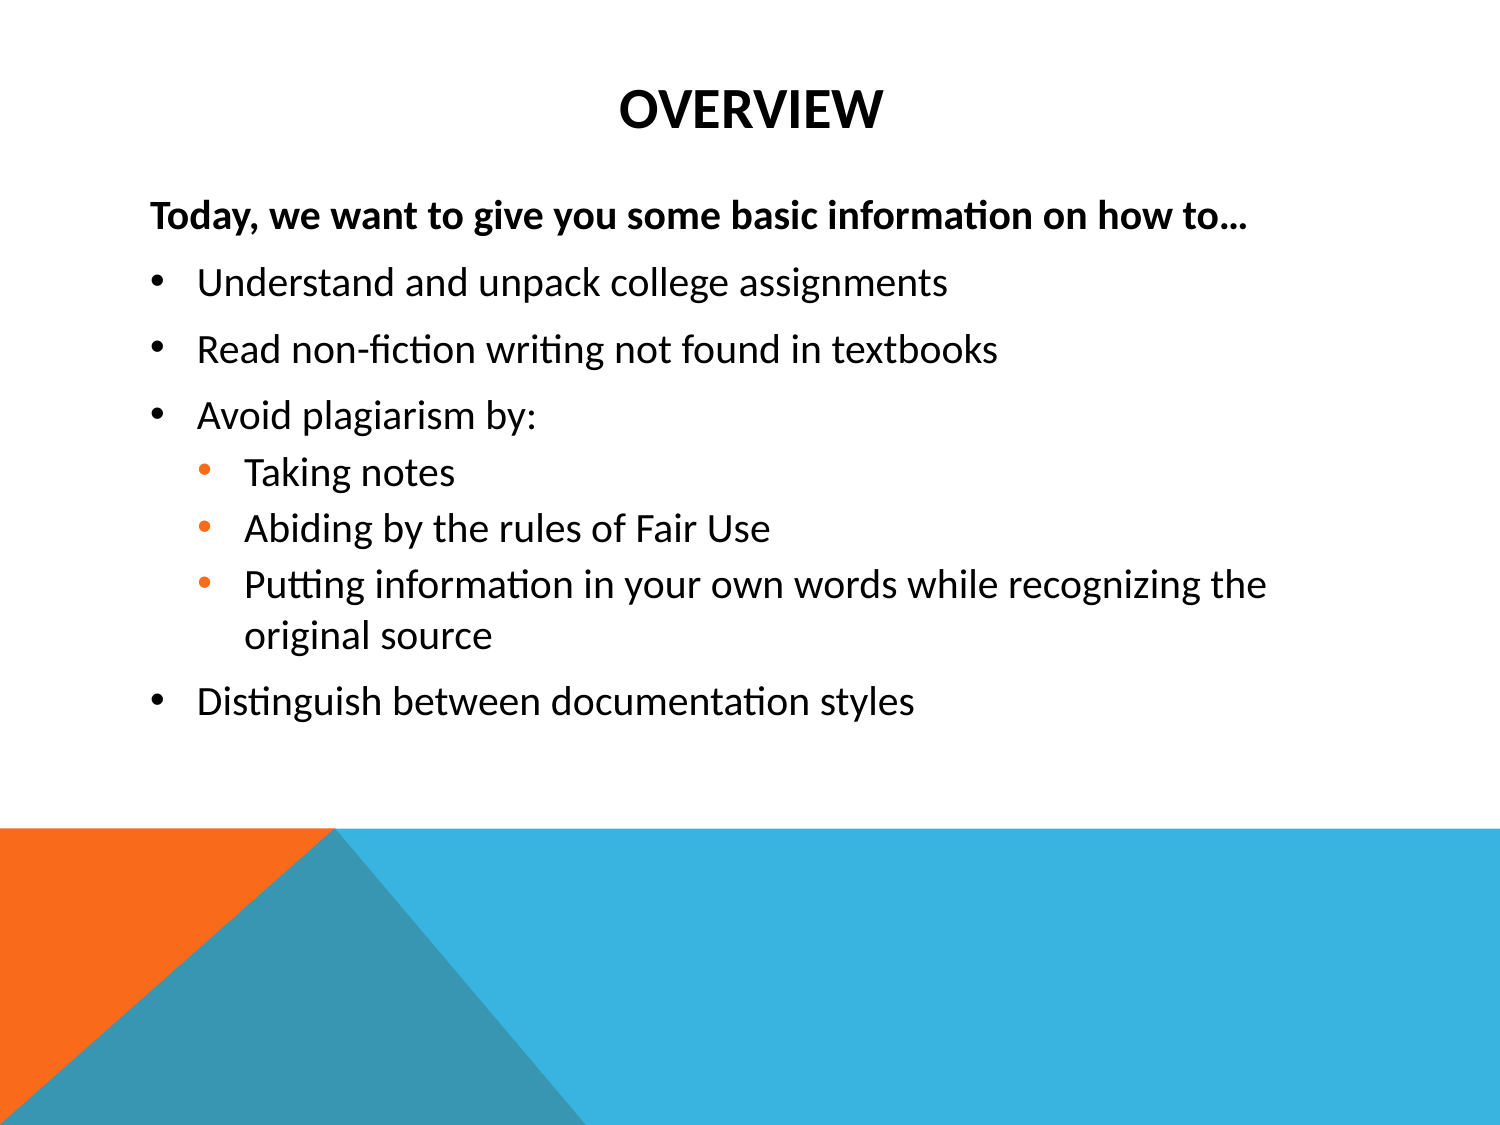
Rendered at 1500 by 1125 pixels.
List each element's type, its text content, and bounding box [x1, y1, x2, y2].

list Today, we want to give you some basic information on how to… Understand and unpack college assignments Read non-fiction writing not found in textbooks Avoid plagiarism by: Taking notes Abiding by the rules of Fair Use Putting information in your own words while recognizing the original source Distinguish between documentation styles [135, 180, 1369, 936]
title Overview [135, 60, 1369, 150]
